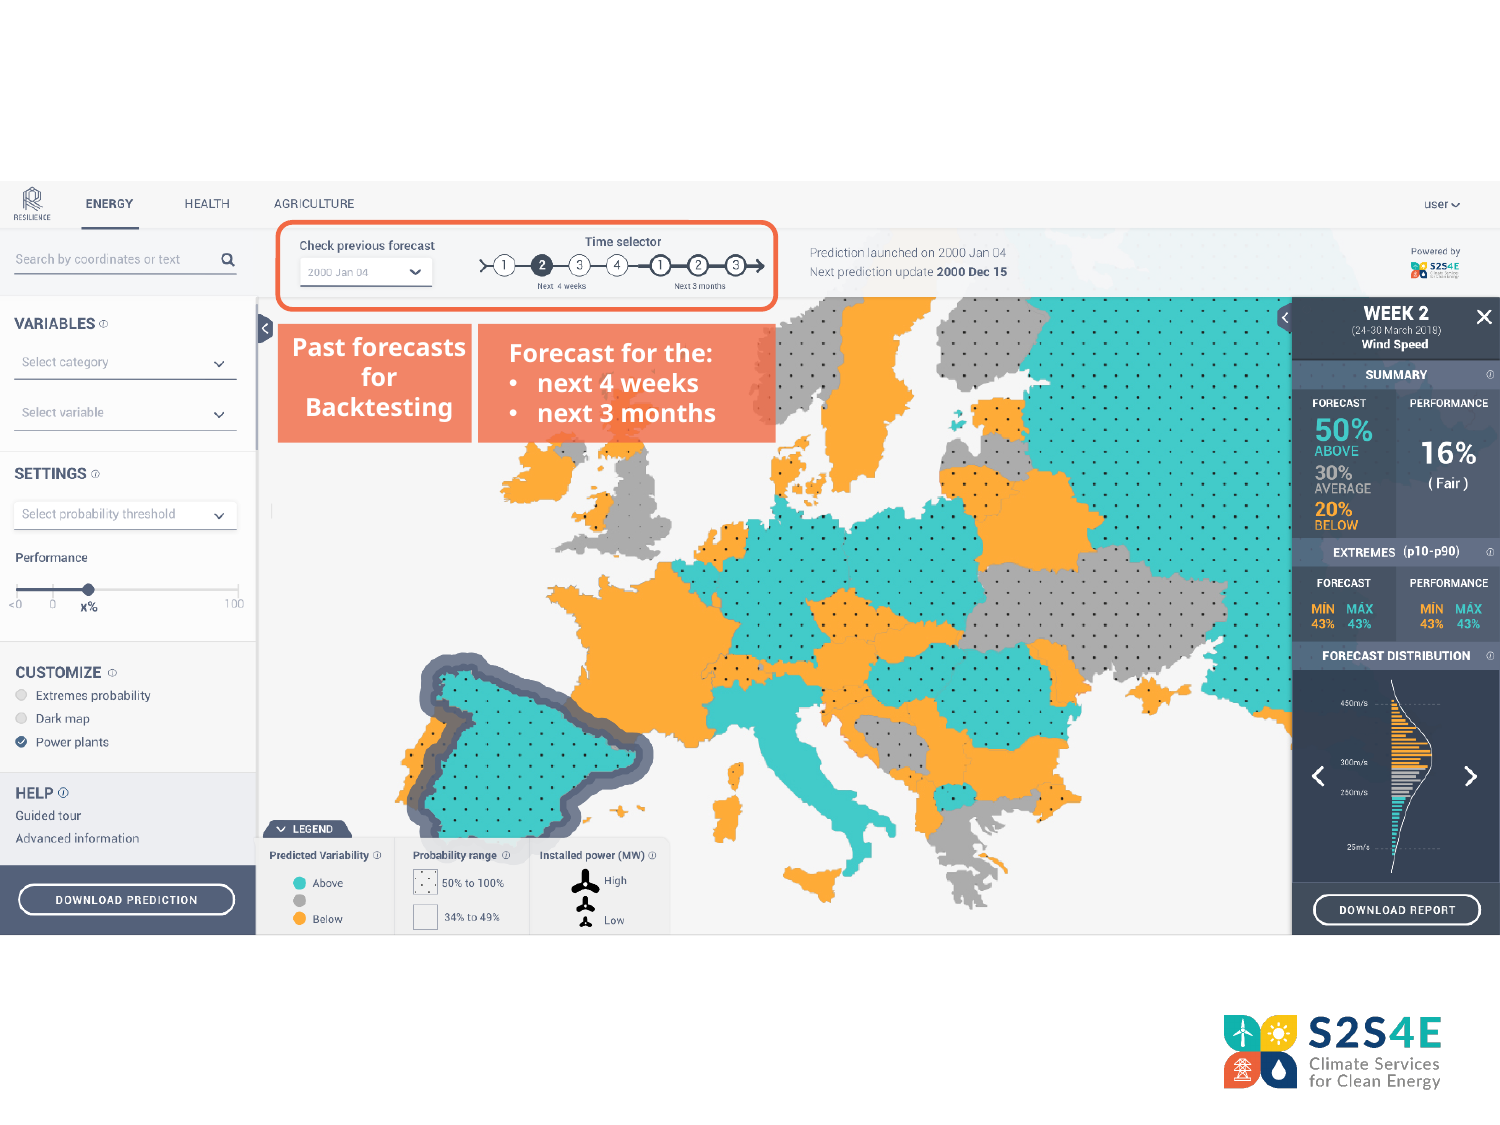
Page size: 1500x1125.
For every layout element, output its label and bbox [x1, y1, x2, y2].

picture [1224, 1011, 1445, 1091]
picture [0, 181, 1500, 936]
